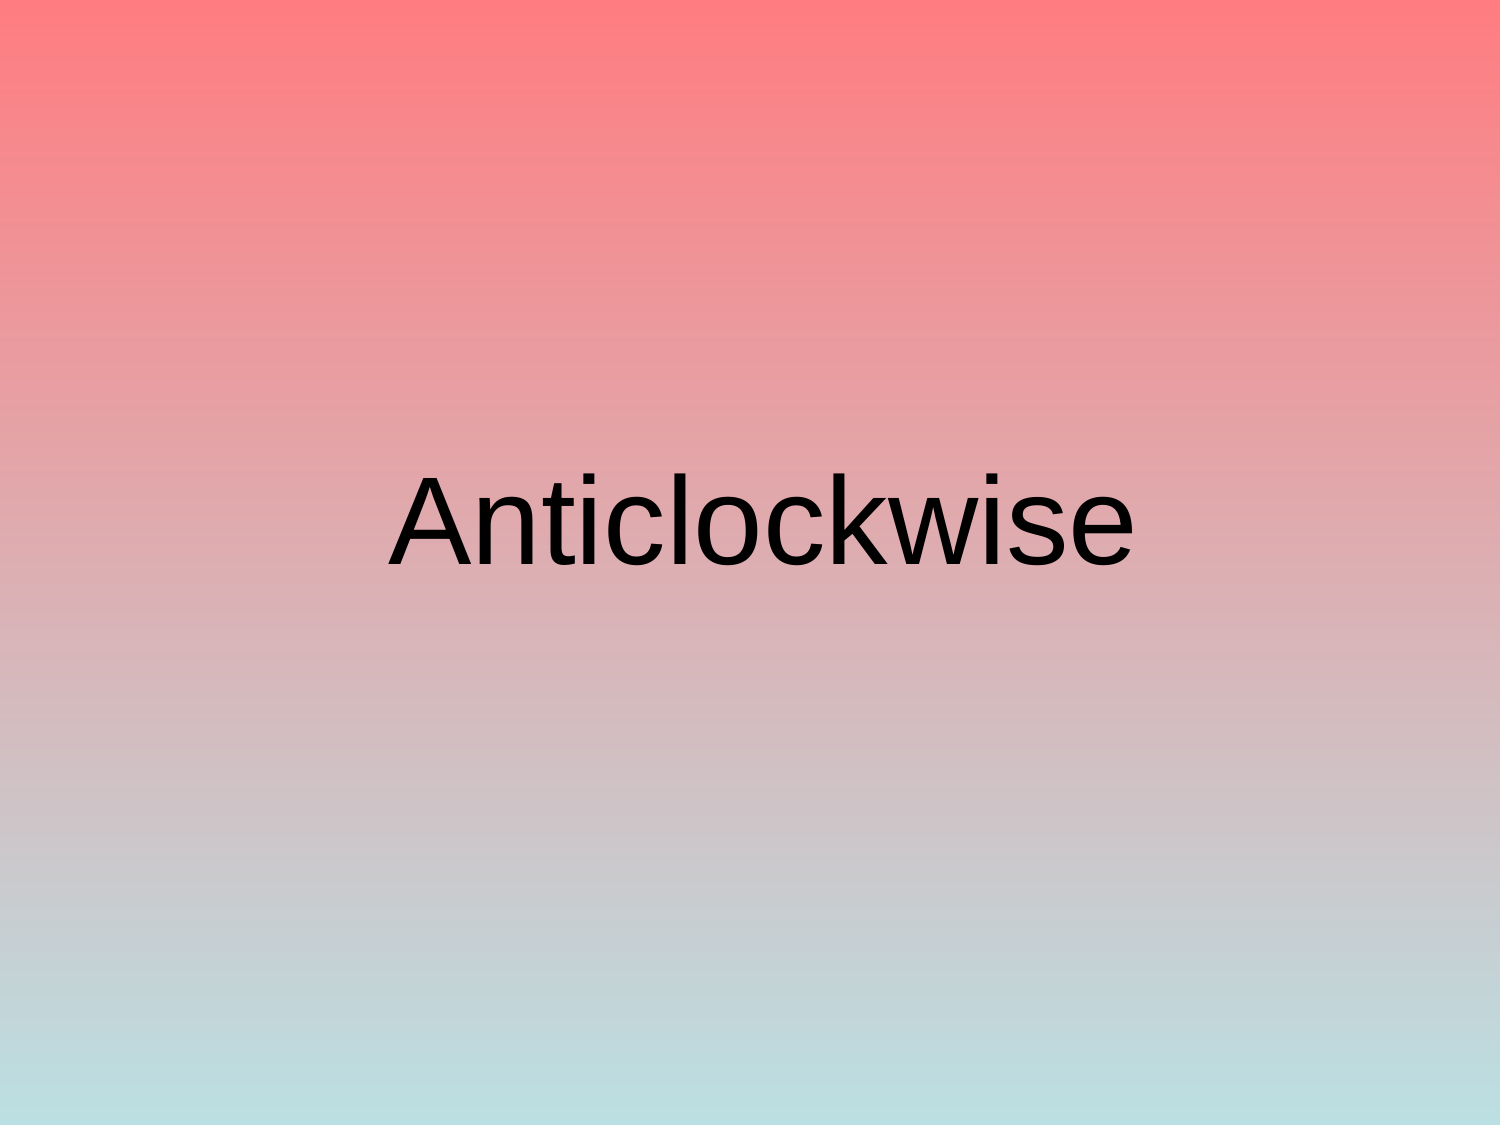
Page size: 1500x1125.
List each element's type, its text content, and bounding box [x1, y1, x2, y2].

title Anticlockwise [88, 420, 1439, 609]
